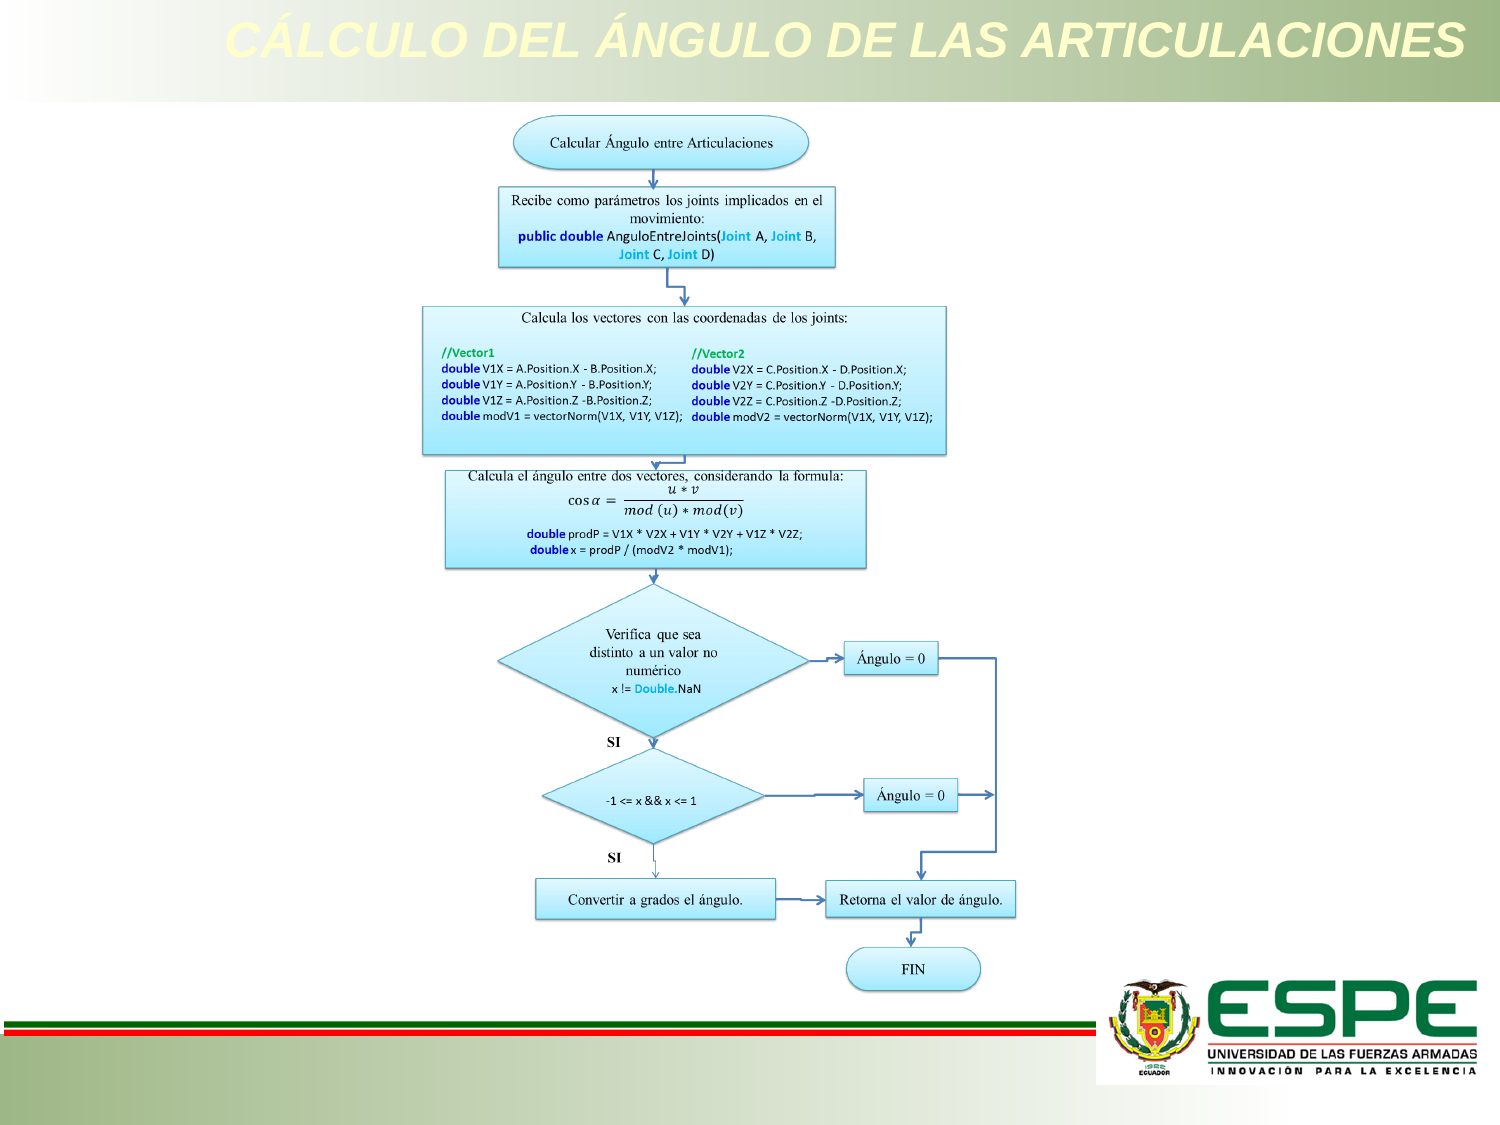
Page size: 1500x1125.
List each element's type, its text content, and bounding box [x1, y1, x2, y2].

picture [1096, 965, 1483, 1085]
picture [418, 113, 1019, 995]
title CÁLCULO DEL ÁNGULO DE LAS ARTICULACIONES [0, 0, 1482, 188]
